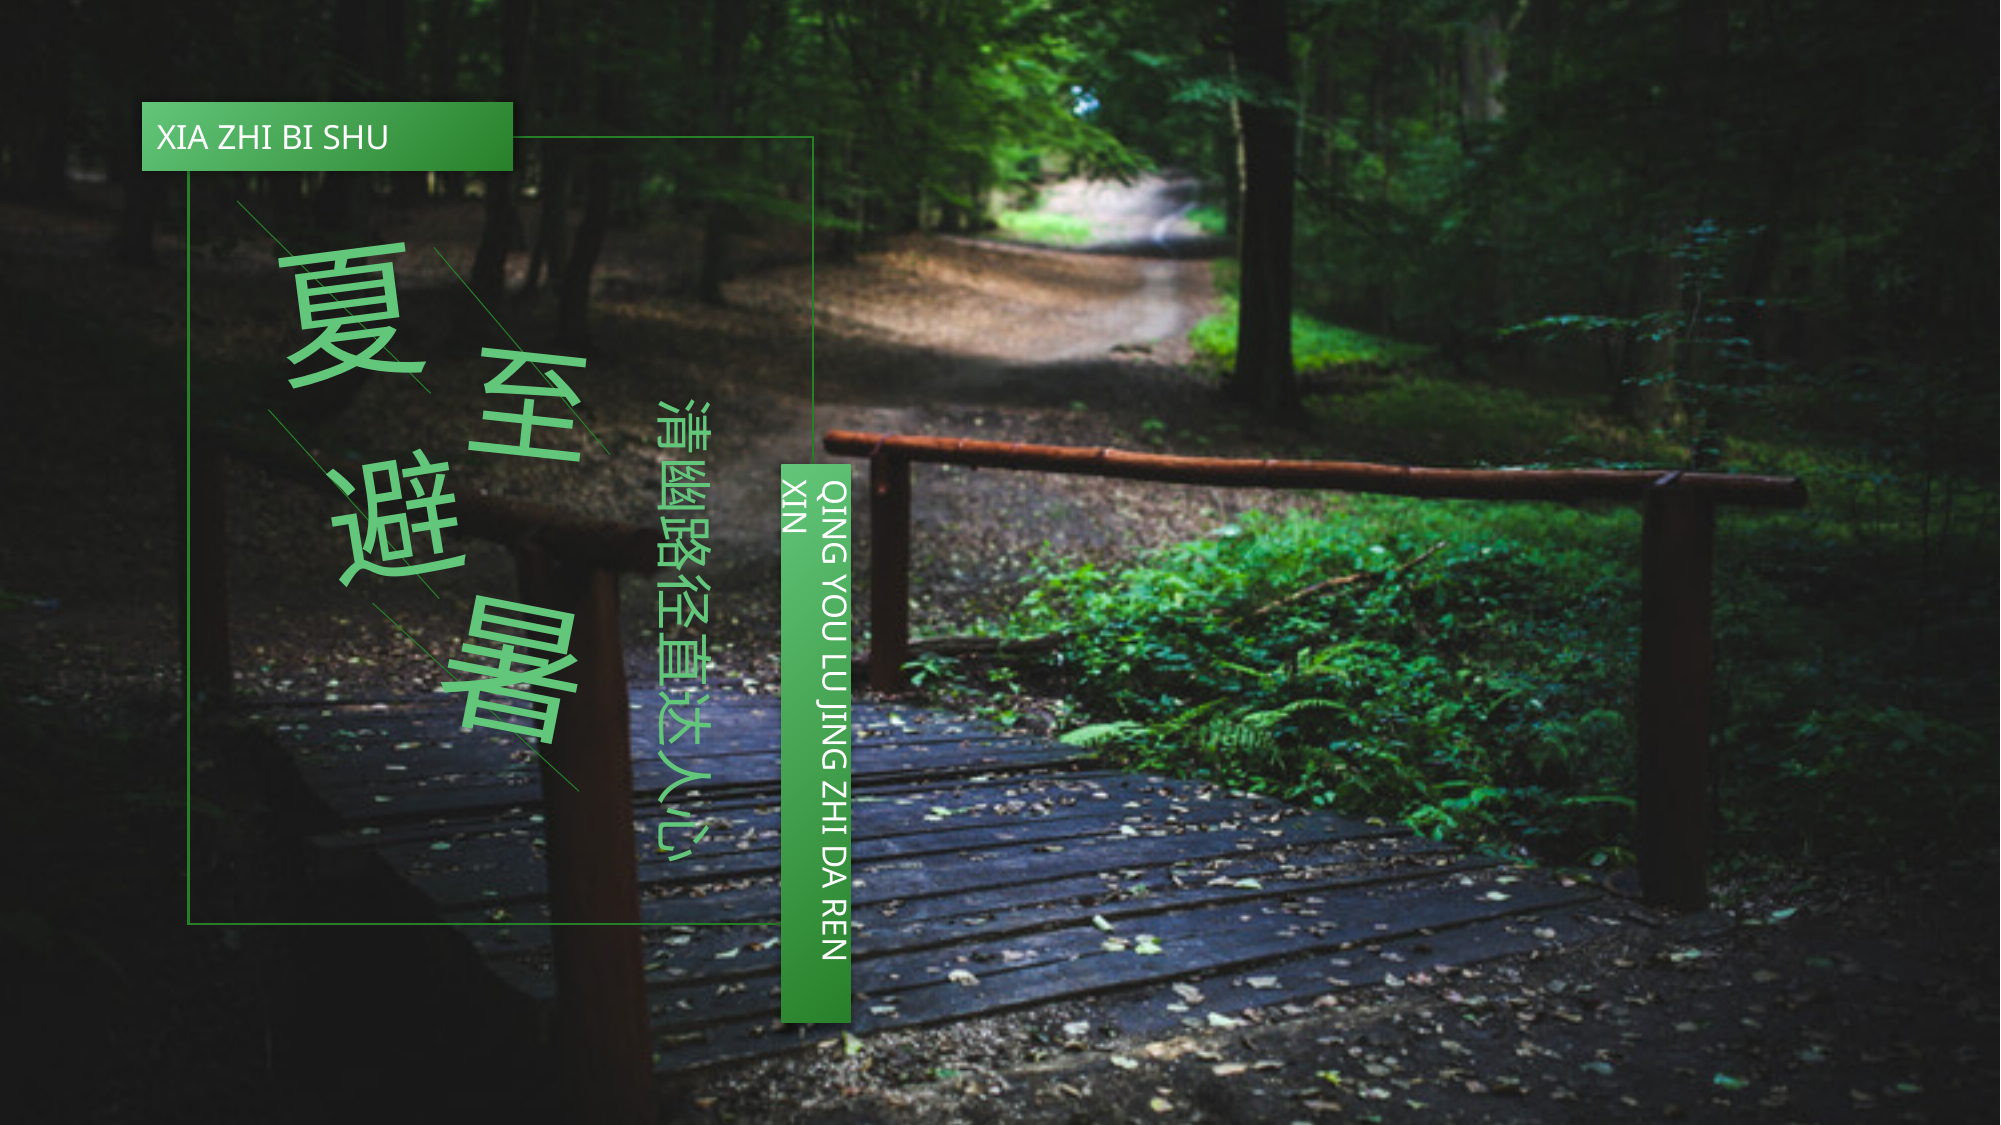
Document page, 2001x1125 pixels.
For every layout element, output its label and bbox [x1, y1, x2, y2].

picture [0, 0, 2000, 1125]
text_box [142, 102, 851, 1023]
